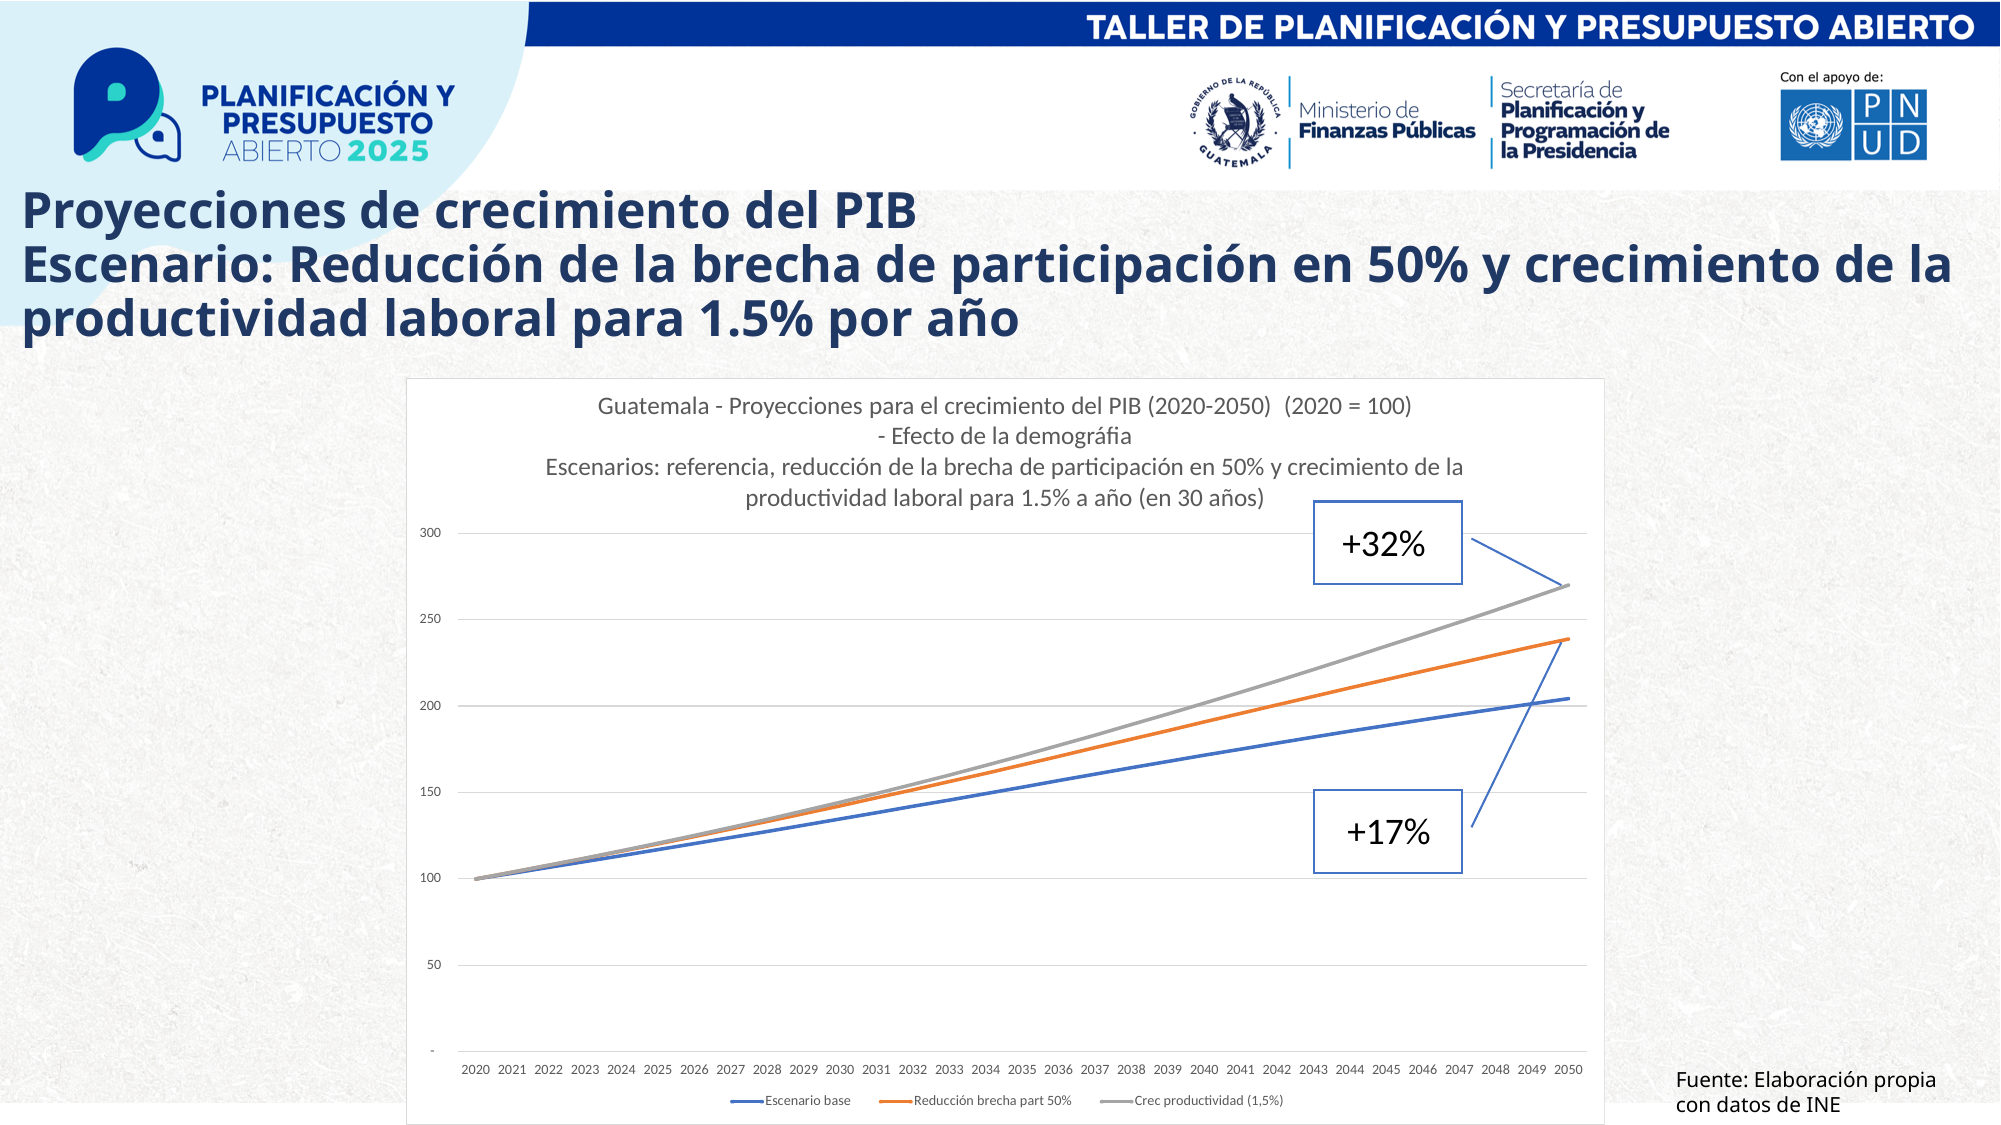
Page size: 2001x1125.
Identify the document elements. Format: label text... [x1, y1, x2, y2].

picture [0, 1, 2000, 1125]
text_box Fuente: Elaboración propia con datos de INE [1660, 1059, 1981, 1124]
title Proyecciones de crecimiento del PIB Escenario: Reducción de la brecha de participación en 50% y crecimiento de la productividad laboral para 1.5% por año [6, 225, 2000, 307]
